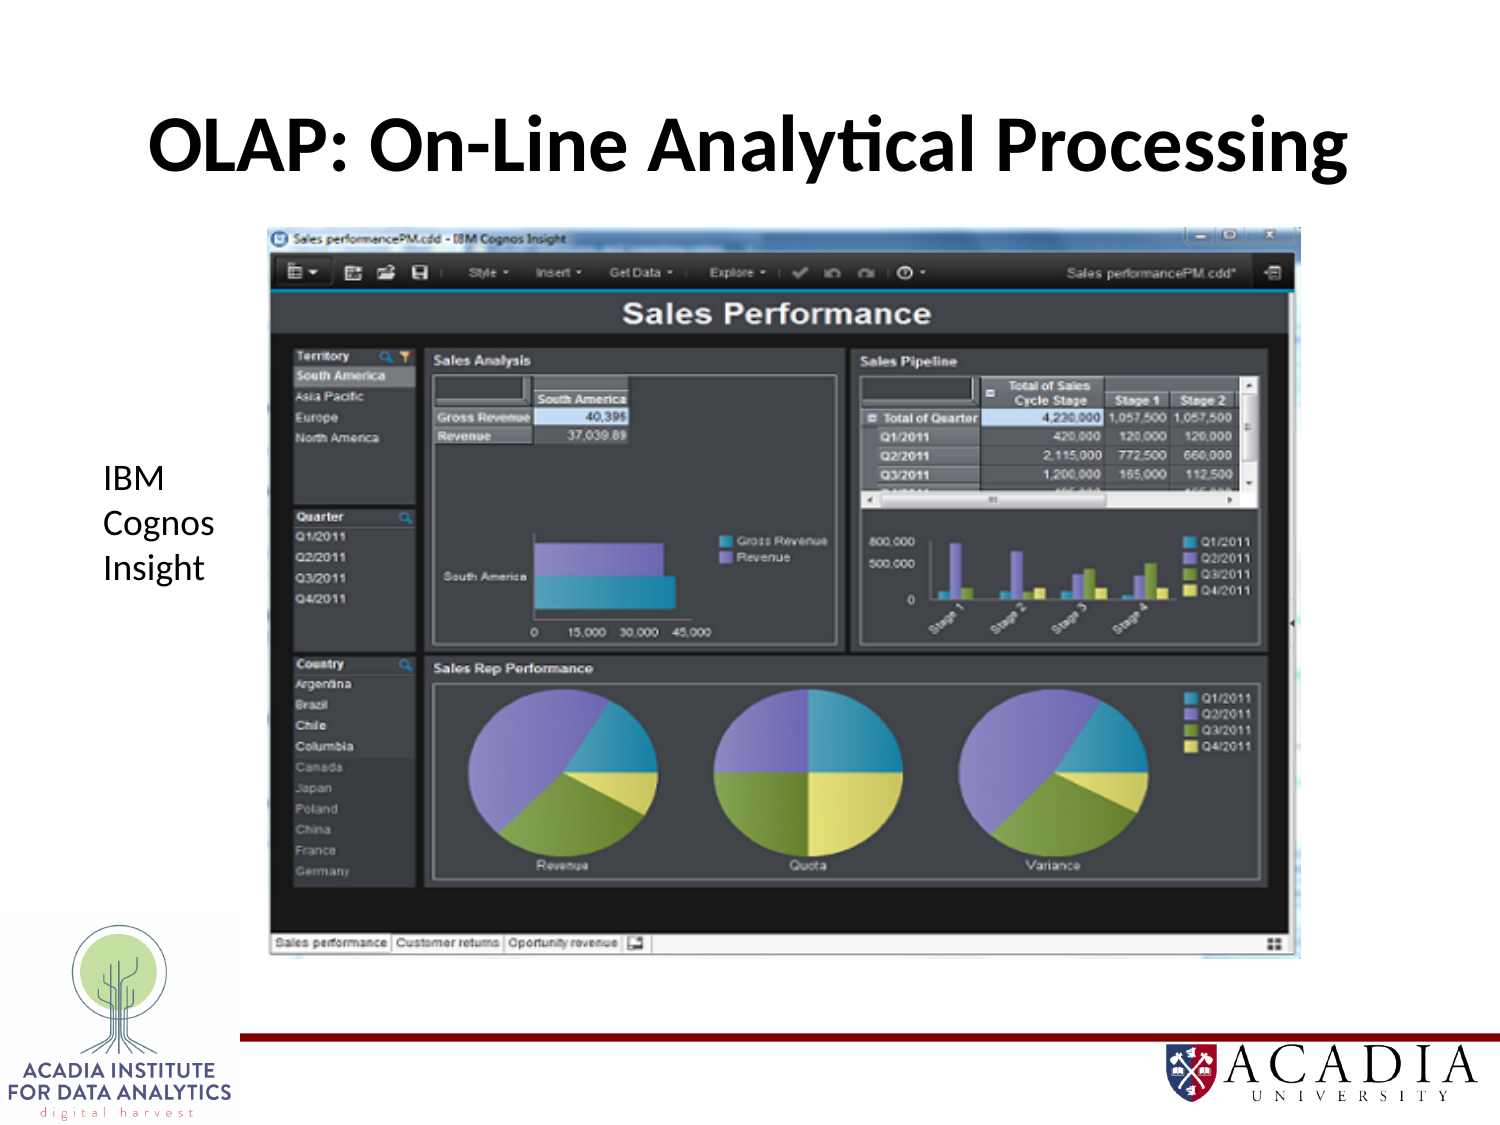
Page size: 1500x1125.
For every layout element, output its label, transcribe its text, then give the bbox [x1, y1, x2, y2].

title OLAP: On-Line Analytical Processing [75, 45, 1425, 233]
picture [266, 227, 1301, 959]
picture [0, 914, 240, 1125]
picture [1166, 1043, 1479, 1103]
text_box IBM Cognos Insight [88, 445, 239, 641]
